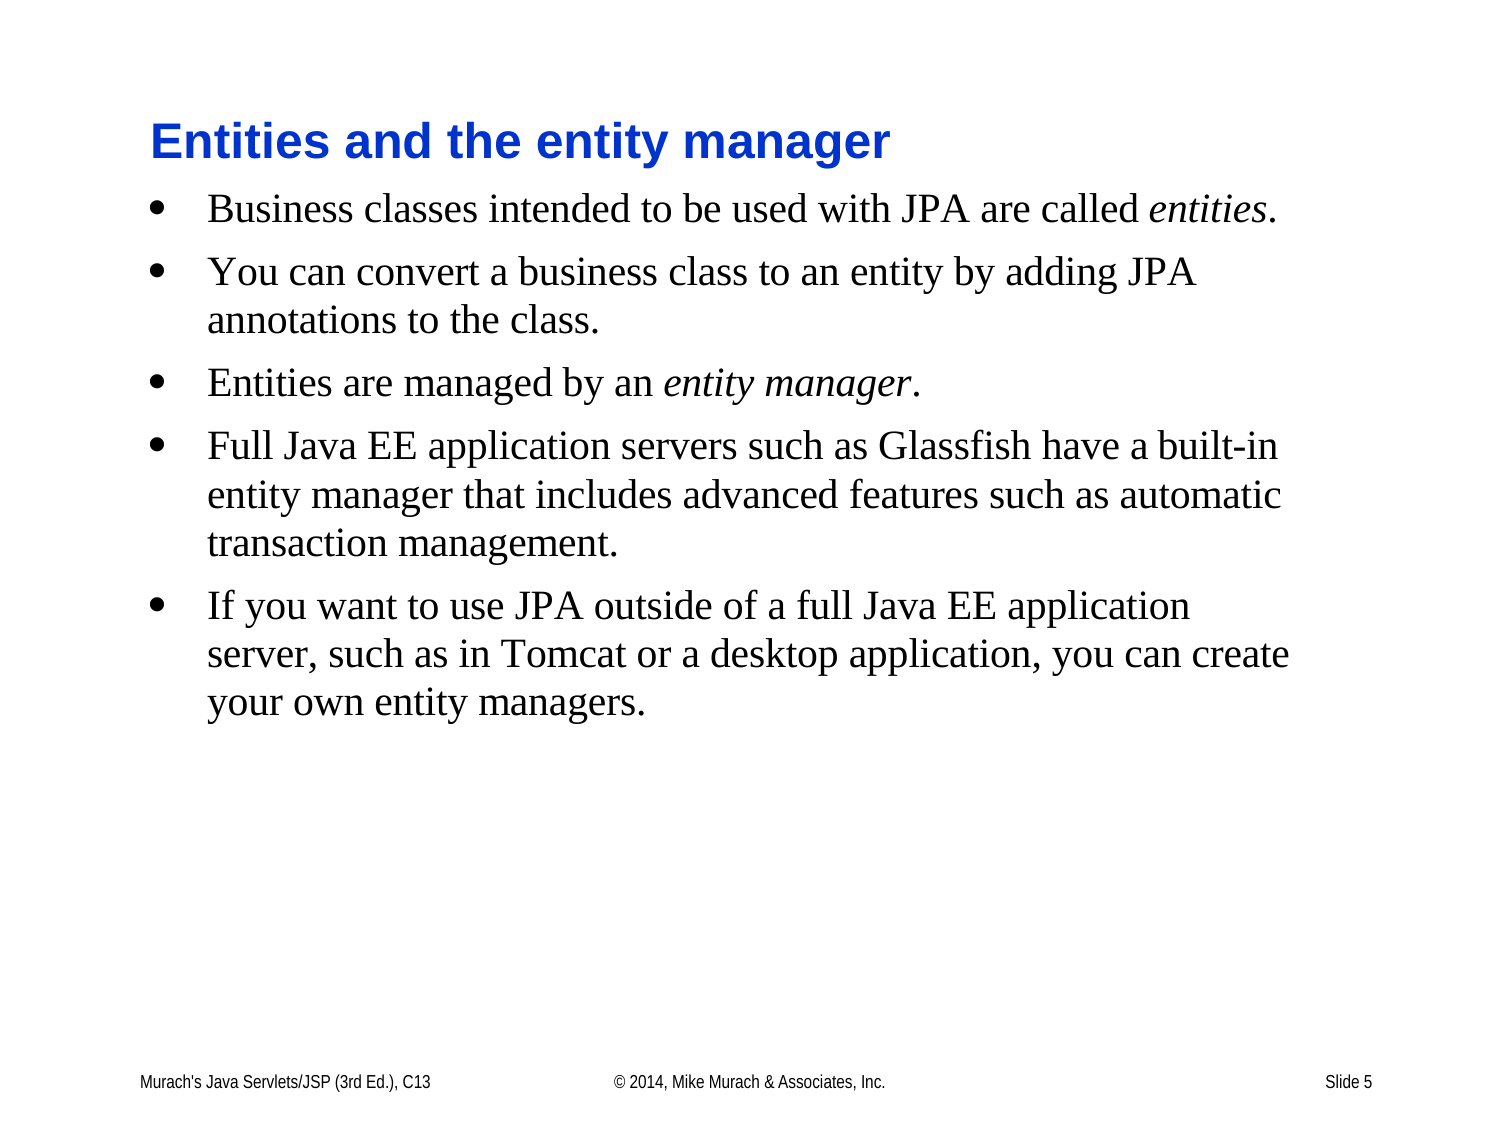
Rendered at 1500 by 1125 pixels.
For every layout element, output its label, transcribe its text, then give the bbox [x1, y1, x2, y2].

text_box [149, 112, 1348, 180]
slide_number Slide 5 [1074, 1025, 1388, 1100]
slide_number Murach's Java Servlets/JSP (3rd Ed.), C13 [125, 1025, 450, 1100]
footer © 2014, Mike Murach & Associates, Inc. [474, 1025, 1025, 1100]
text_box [149, 180, 1348, 738]
